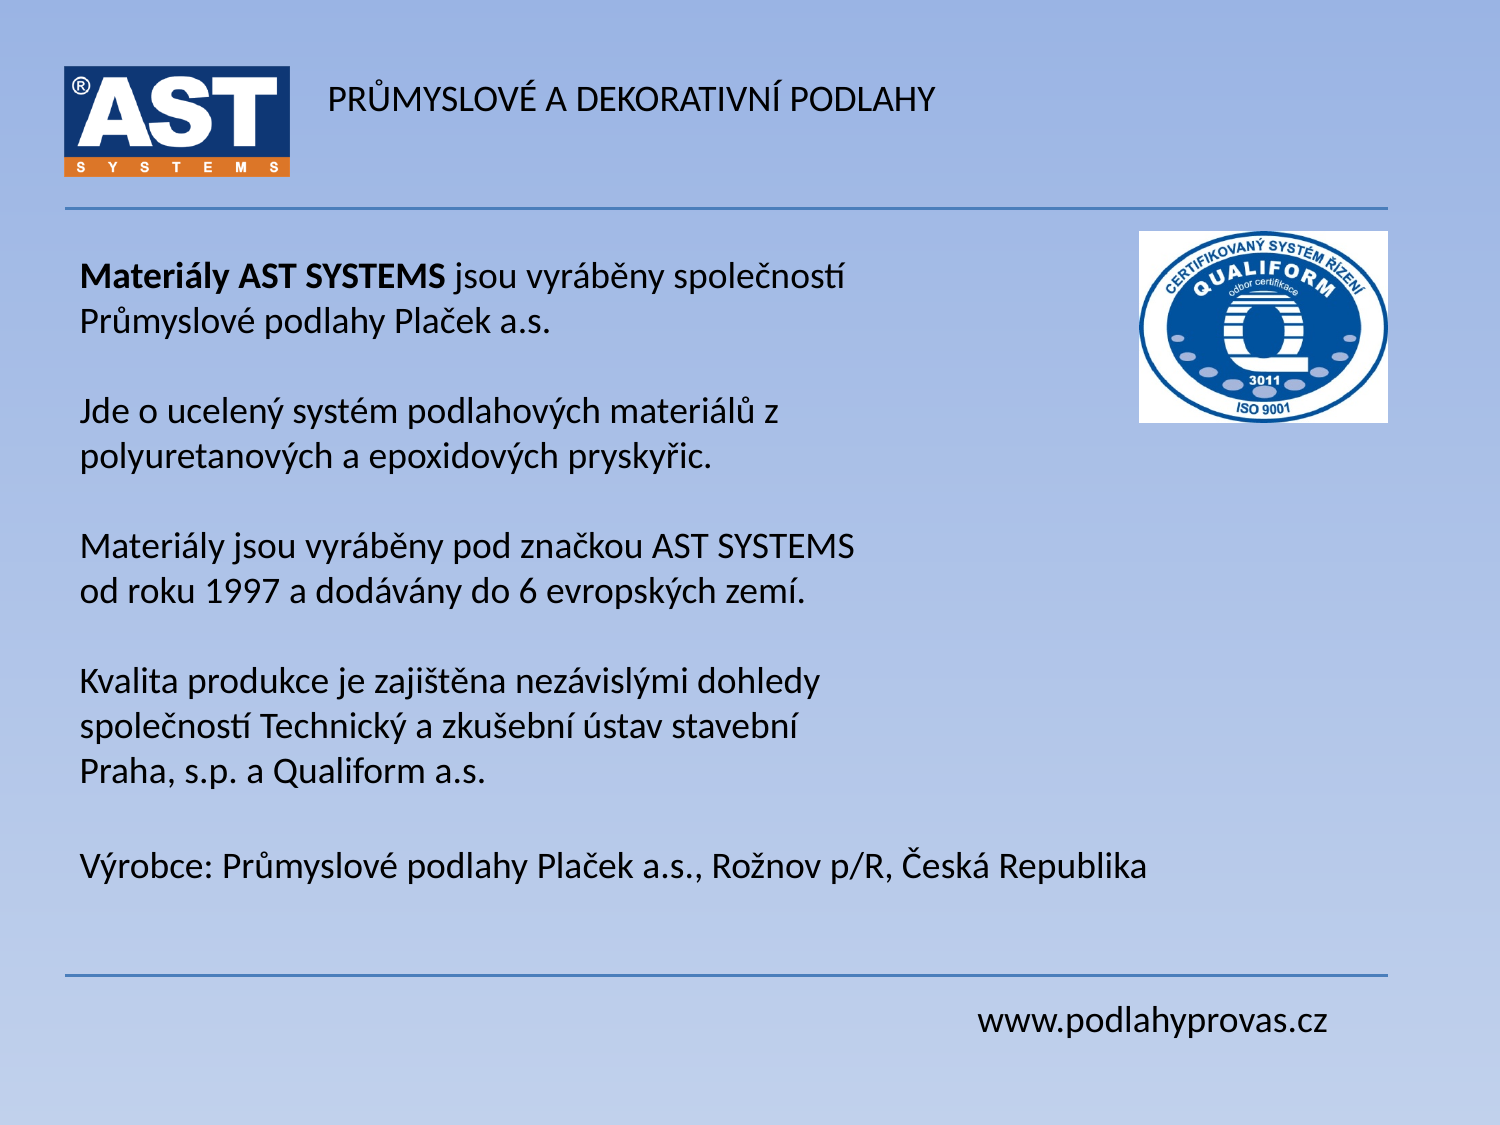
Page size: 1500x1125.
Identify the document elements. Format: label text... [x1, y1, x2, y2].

text_box Výrobce: Průmyslové podlahy Plaček a.s., Rožnov p/R, Česká Republika [892, 834, 1365, 894]
picture [64, 66, 290, 178]
picture [1139, 231, 1389, 424]
text_box PRŮMYSLOVÉ A DEKORATIVNÍ PODLAHY [312, 66, 1258, 127]
text_box Materiály AST SYSTEMS jsou vyráběny společností Průmyslové podlahy Plaček a.s. Jde o ucelený systém podlahových materiálů z polyuretanových a epoxidových pryskyřic. Materiály jsou vyráběny pod značkou AST SYSTEMS od roku 1997 a dodávány do 6 evropských zemí. Kvalita produkce je zajištěna nezávislými dohledy společností Technický a zkušební ústav stavební Praha, s.p. a Qualiform a.s. [64, 243, 892, 934]
text_box www.podlahyprovas.cz [962, 987, 1447, 1048]
